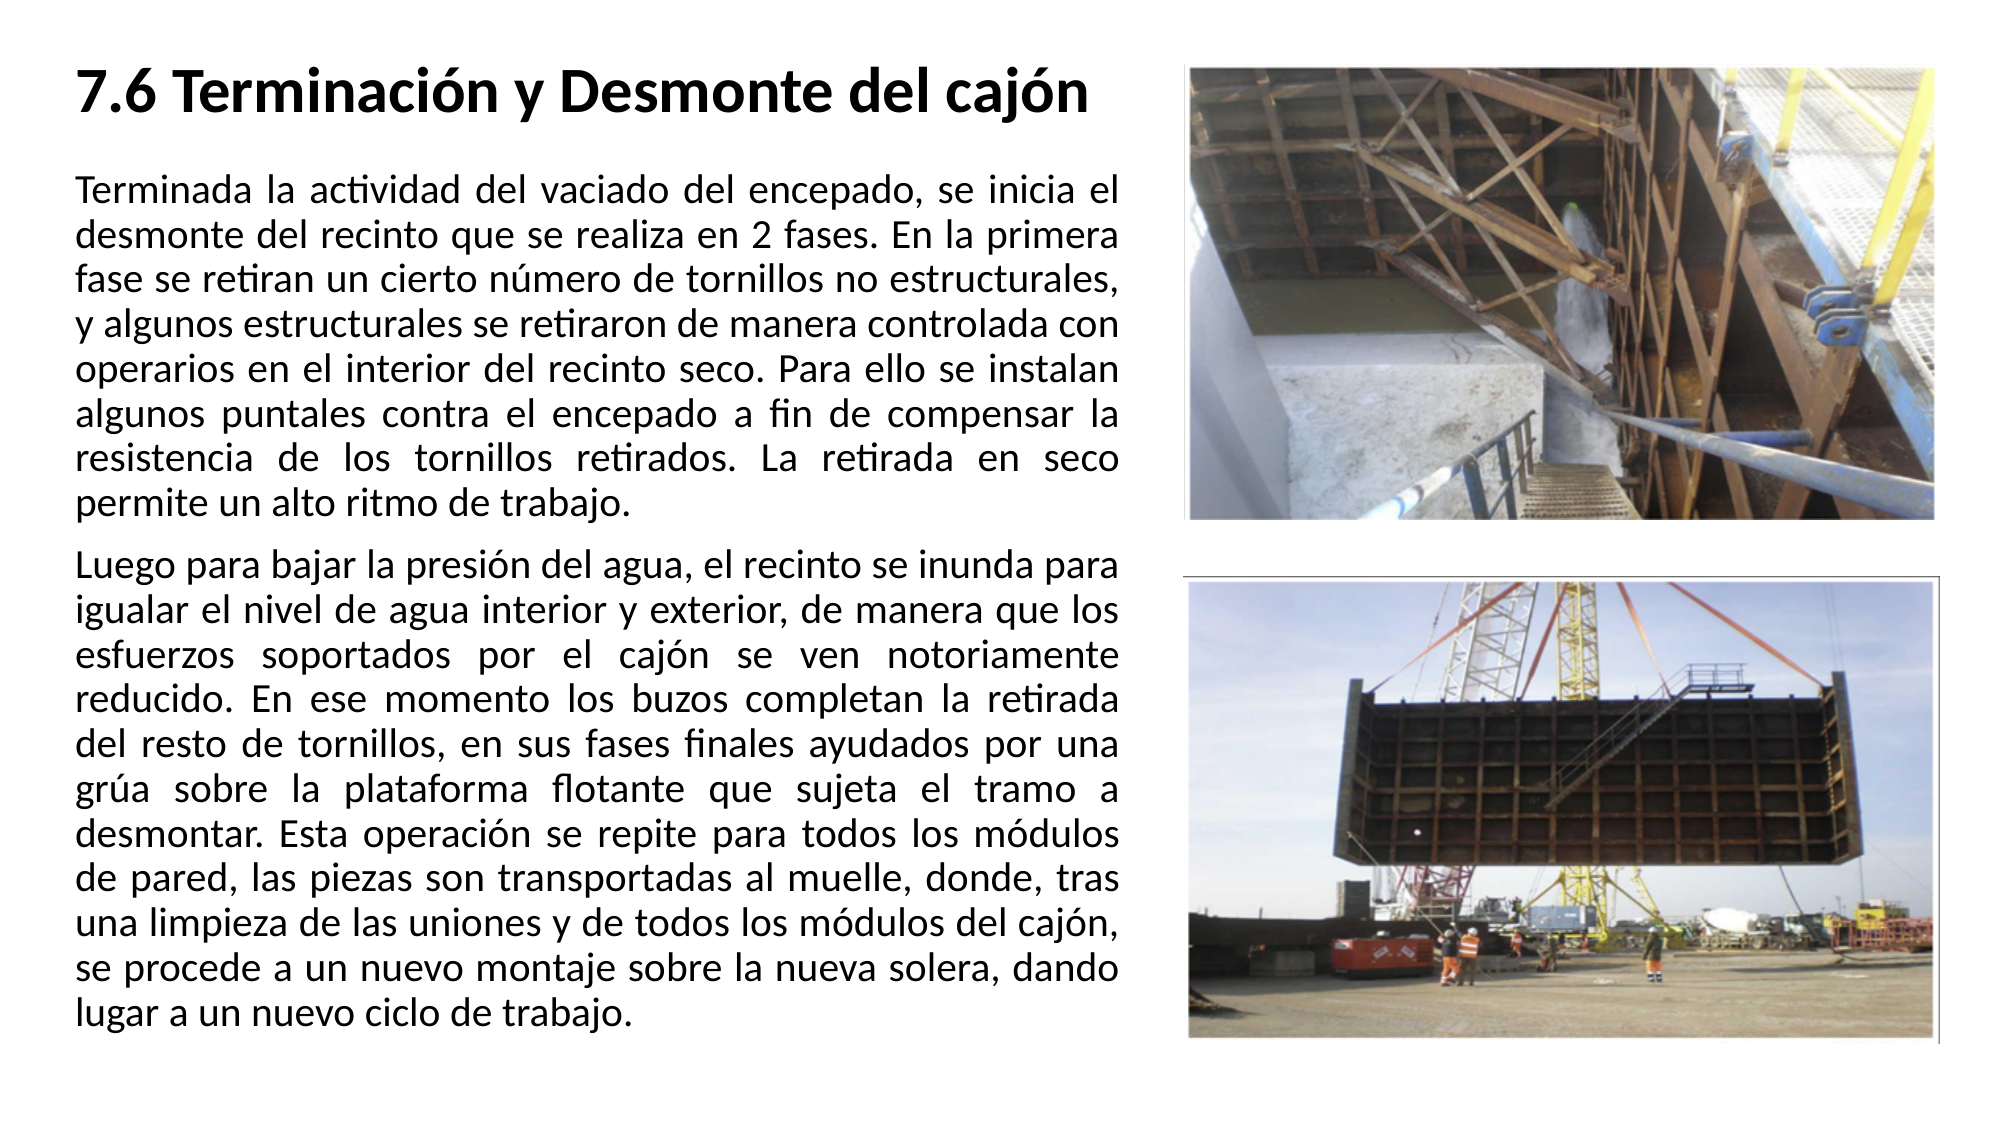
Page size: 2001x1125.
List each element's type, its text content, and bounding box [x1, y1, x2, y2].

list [1183, 63, 1940, 520]
picture [1183, 576, 1940, 1045]
title 7.6 Terminación y Desmonte del cajón [60, 23, 1164, 160]
list Terminada la actividad del vaciado del encepado, se inicia el desmonte del recinto que se realiza en 2 fases. En la primera fase se retiran un cierto número de tornillos no estructurales, y algunos estructurales se retiraron de manera controlada con operarios en el interior del recinto seco. Para ello se instalan algunos puntales contra el encepado a fin de compensar la resistencia de los tornillos retirados. La retirada en seco permite un alto ritmo de trabajo. Luego para bajar la presión del agua, el recinto se inunda para igualar el nivel de agua interior y exterior, de manera que los esfuerzos soportados por el cajón se ven notoriamente reducido. En ese momento los buzos completan la retirada del resto de tornillos, en sus fases finales ayudados por una grúa sobre la plataforma flotante que sujeta el tramo a desmontar. Esta operación se repite para todos los módulos de pared, las piezas son transportadas al muelle, donde, tras una limpieza de las uniones y de todos los módulos del cajón, se procede a un nuevo montaje sobre la nueva solera, dando lugar a un nuevo ciclo de trabajo. [60, 159, 1136, 1080]
